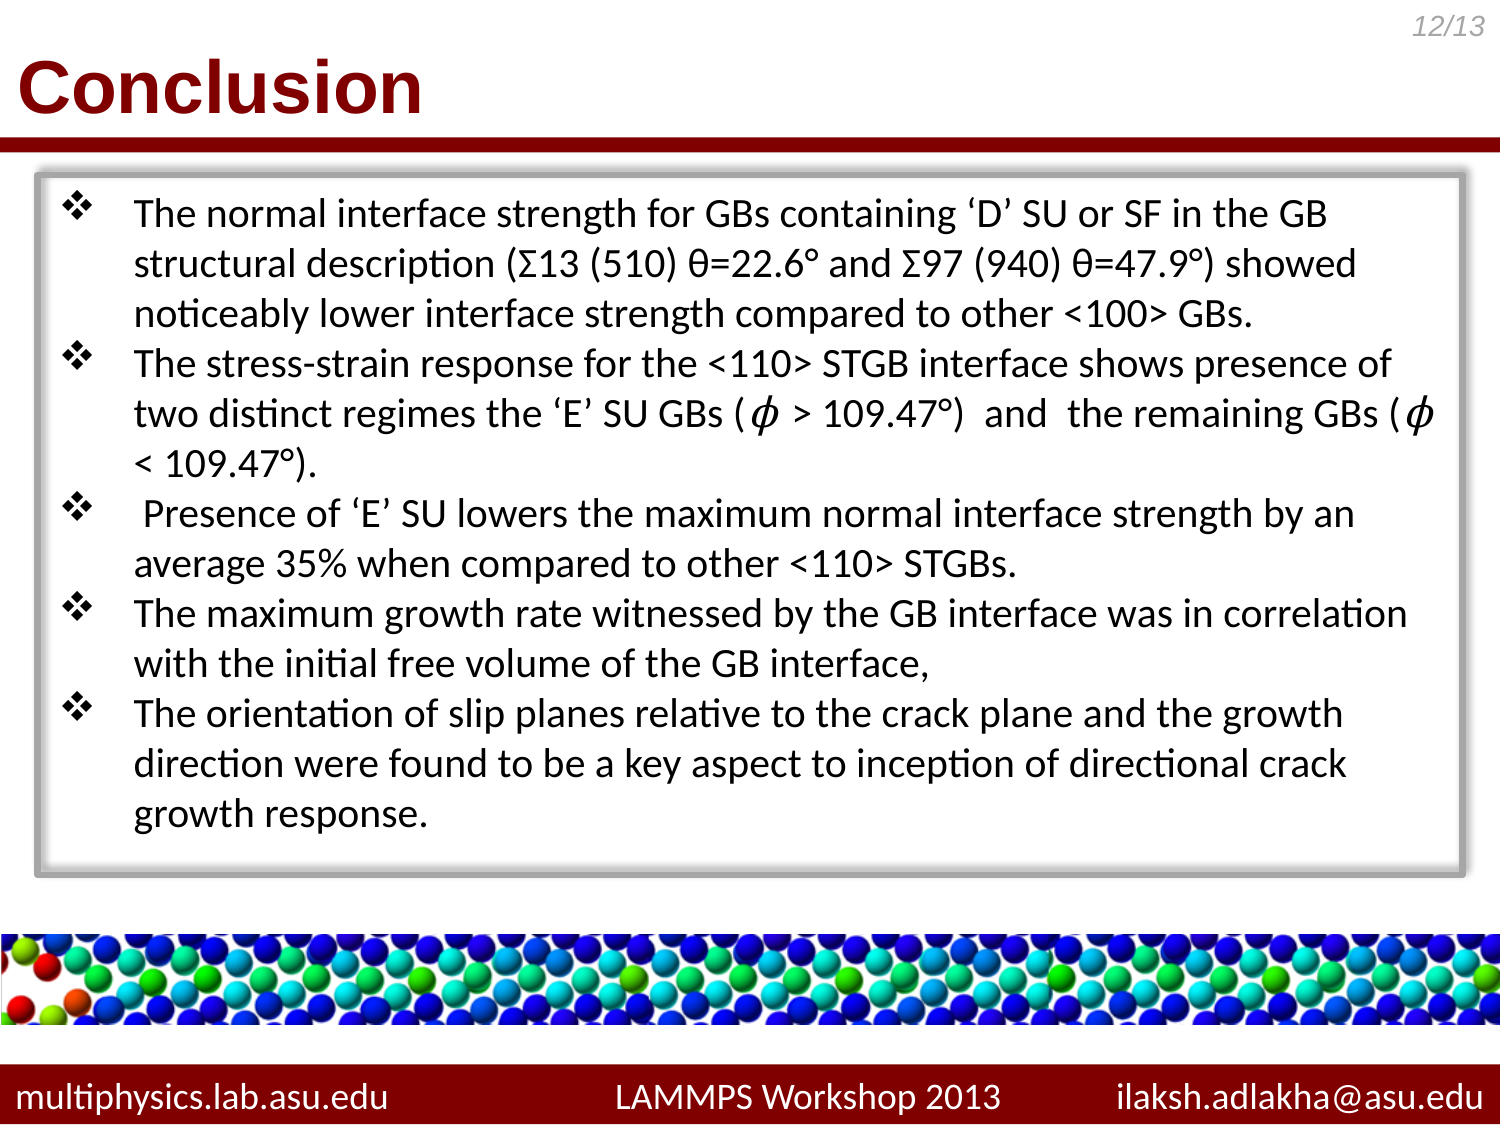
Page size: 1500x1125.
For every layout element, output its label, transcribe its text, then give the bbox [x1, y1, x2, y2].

text_box [35, 173, 1464, 877]
picture [0, 934, 1500, 1026]
text_box Conclusion [2, 31, 441, 137]
